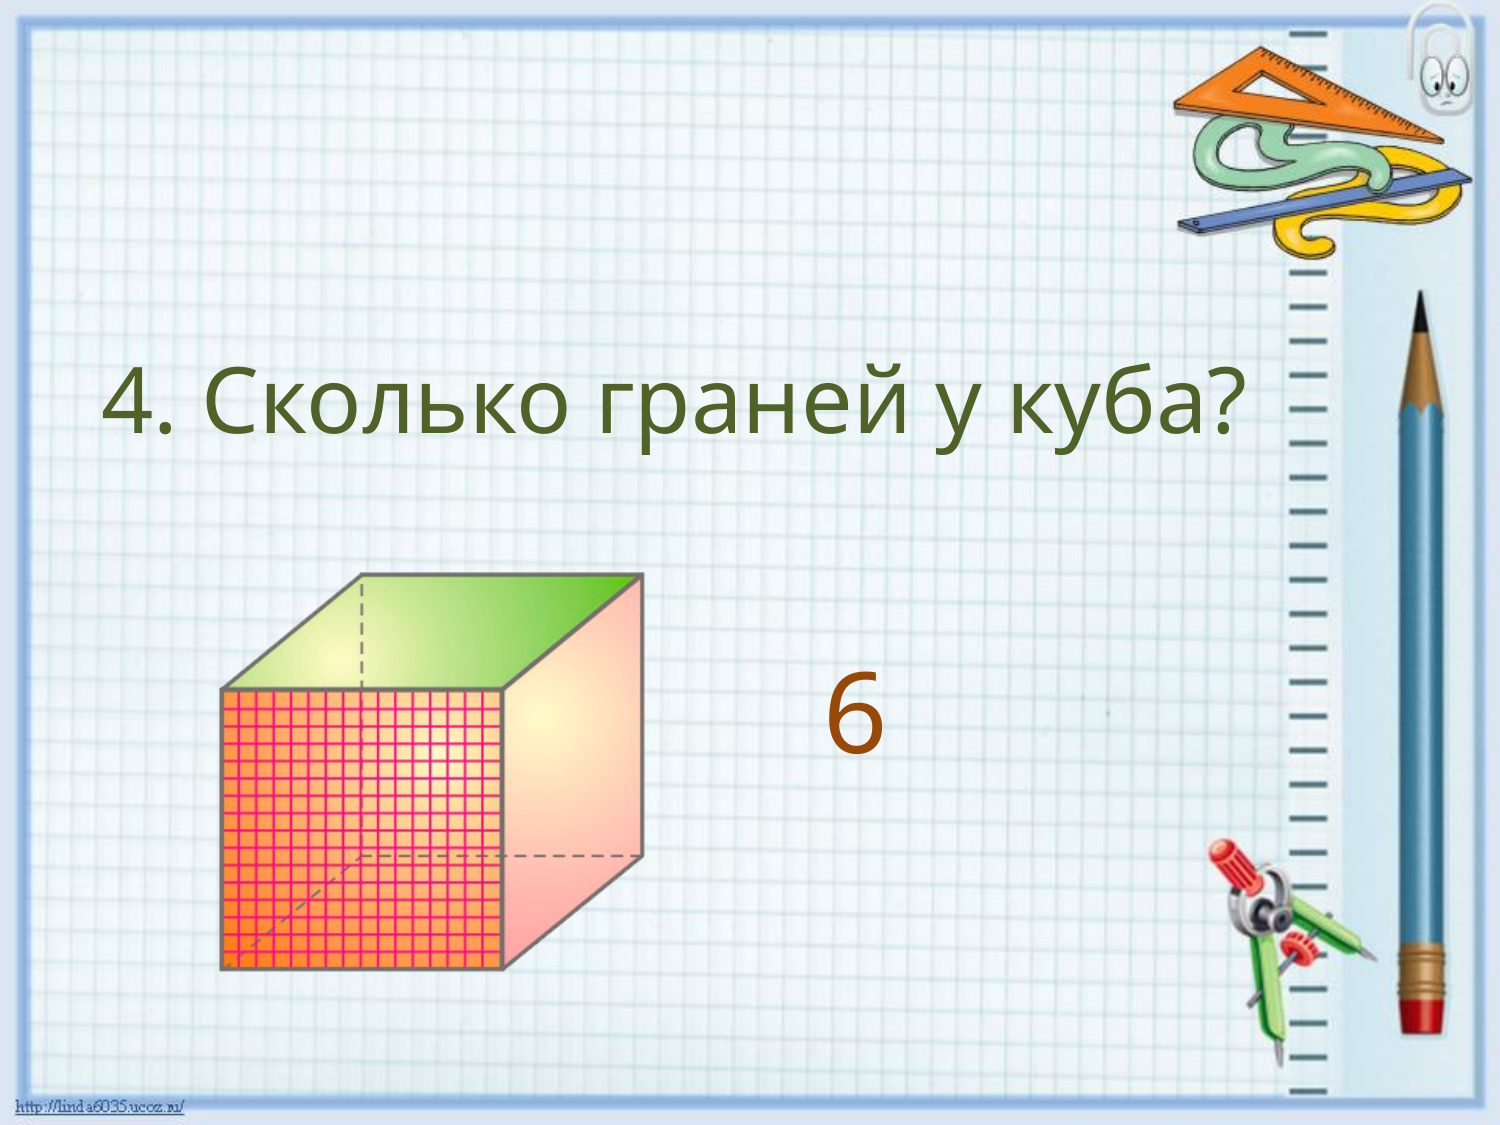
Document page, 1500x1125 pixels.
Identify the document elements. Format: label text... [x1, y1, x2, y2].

list 6 [809, 633, 1090, 753]
picture [0, 0, 1500, 1125]
title 4. Сколько граней у куба? [0, 302, 1350, 491]
